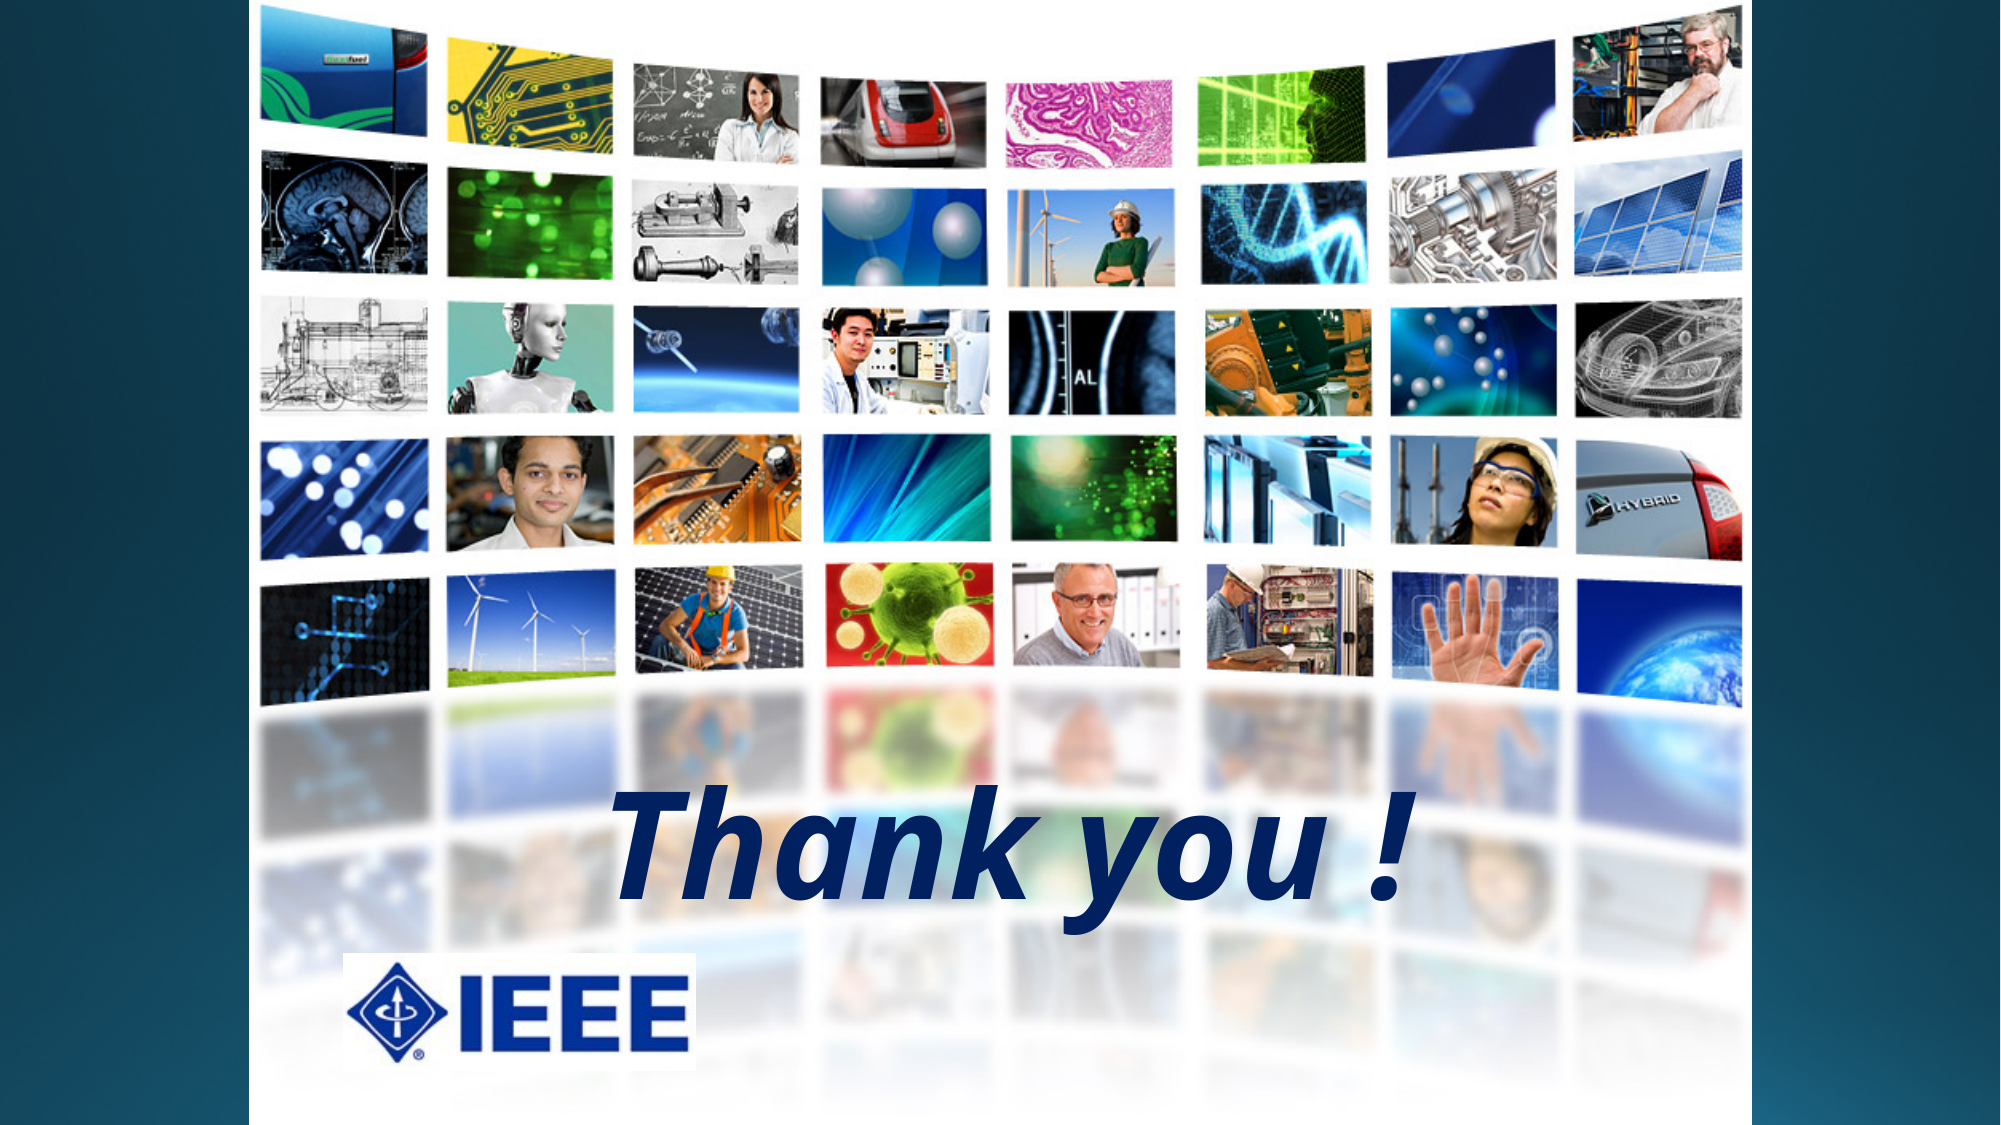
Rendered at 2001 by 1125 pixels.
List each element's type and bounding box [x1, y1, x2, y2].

picture [343, 953, 696, 1071]
picture [0, 0, 249, 1125]
list [249, 0, 1752, 1125]
picture [1752, 0, 2001, 1125]
